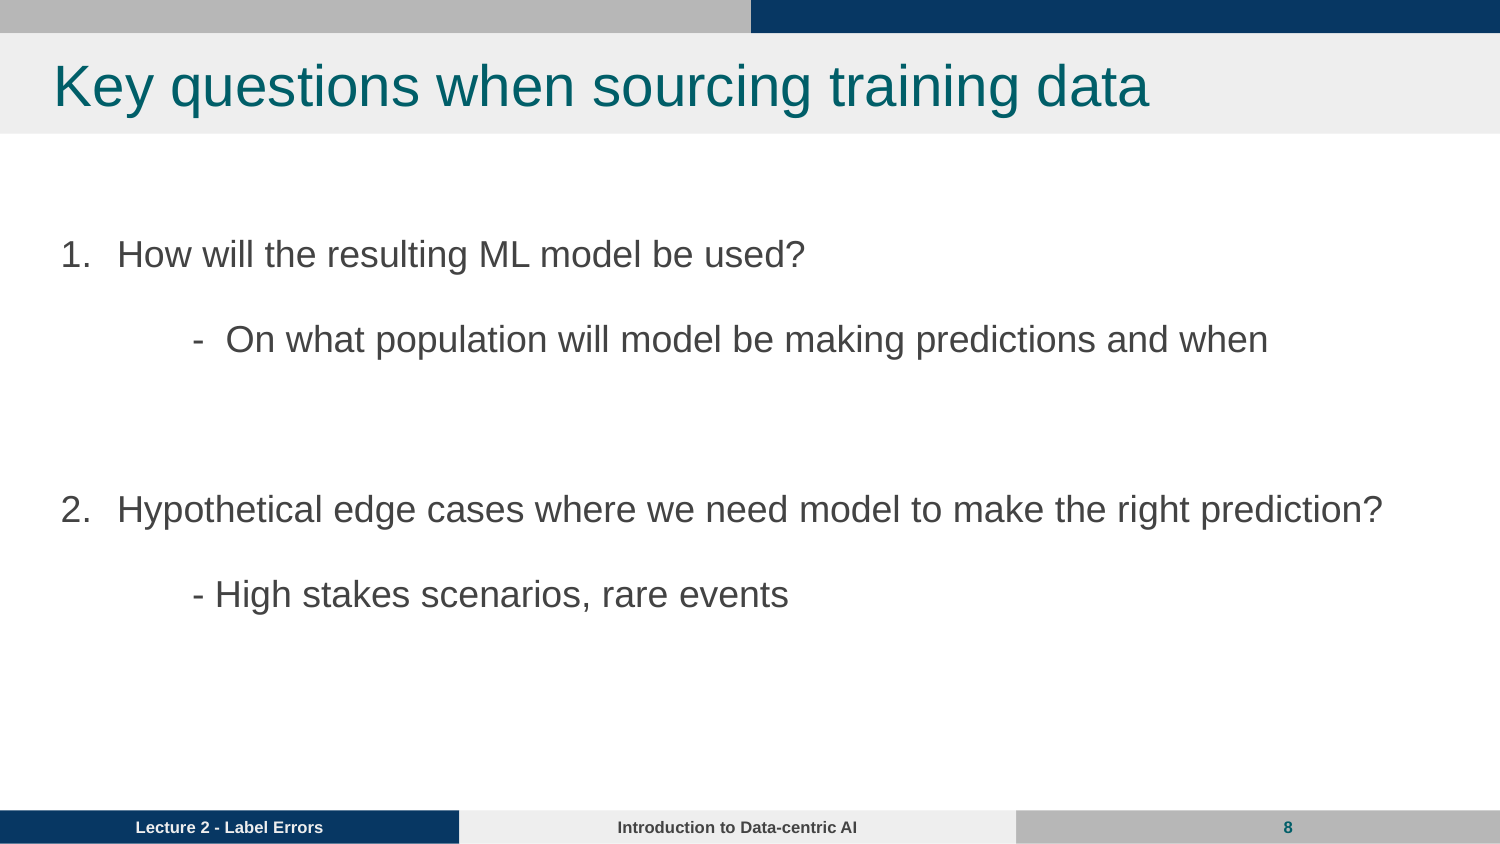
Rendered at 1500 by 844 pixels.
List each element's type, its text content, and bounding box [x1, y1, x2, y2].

title Key questions when sourcing training data [38, 33, 1437, 134]
slide_number ‹#› [1194, 794, 1308, 844]
list How will the resulting ML model be used? - On what population will model be making predictions and when Hypothetical edge cases where we need model to make the right prediction? - High stakes scenarios, rare events [26, 207, 1425, 649]
